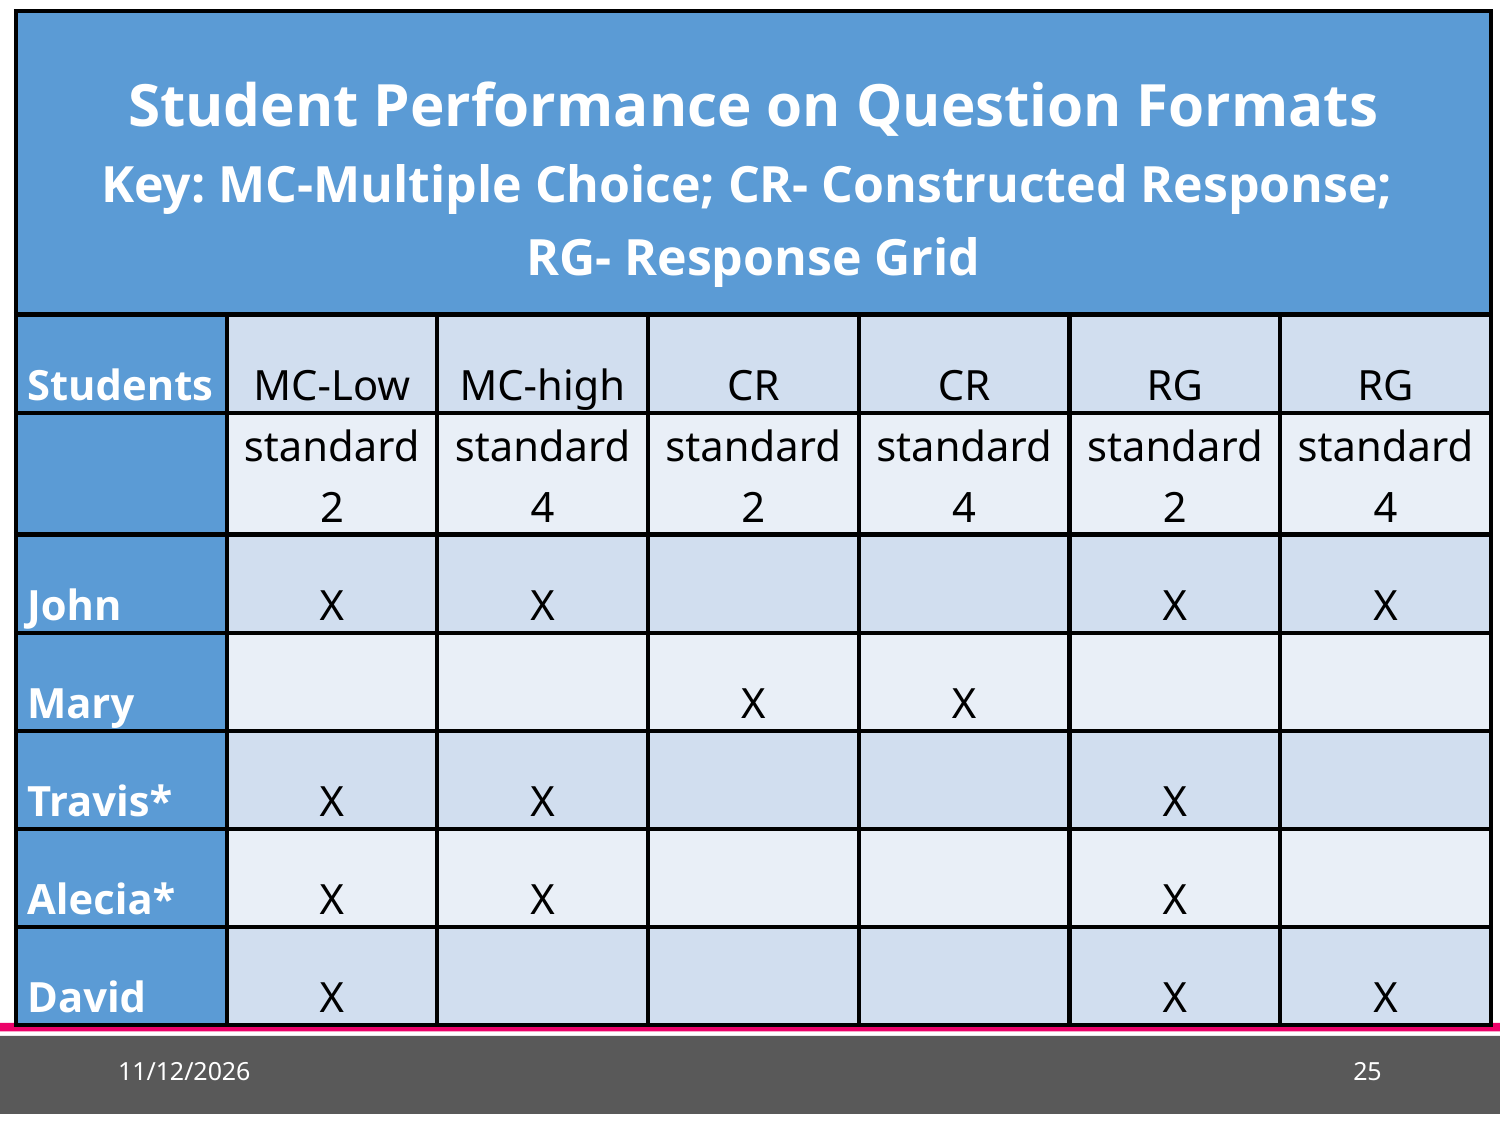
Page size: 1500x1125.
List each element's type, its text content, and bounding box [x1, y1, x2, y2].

table_cell [1072, 635, 1278, 729]
table_cell [650, 929, 857, 1023]
table_cell [439, 929, 646, 1023]
table_cell standard 4 [439, 415, 646, 532]
table_cell Alecia* [18, 831, 225, 925]
table_cell RG [1282, 317, 1489, 411]
table_cell [861, 831, 1067, 925]
table_cell [861, 929, 1067, 1023]
table_cell MC-high [439, 317, 646, 411]
table_cell X [1072, 537, 1278, 631]
table_cell [439, 635, 646, 729]
table_cell CR [650, 317, 857, 411]
table_cell MC-Low [229, 317, 435, 411]
table_cell X [439, 733, 646, 827]
table_cell standard 2 [650, 415, 857, 532]
table_cell Students [18, 317, 225, 411]
table_cell [650, 733, 857, 827]
table_cell X [229, 537, 435, 631]
table_cell [650, 831, 857, 925]
picture [1135, 8, 1499, 164]
table_cell X [1072, 733, 1278, 827]
table_cell X [439, 831, 646, 925]
table_cell [1282, 733, 1489, 827]
table_cell Travis* [18, 733, 225, 827]
table_cell X [229, 929, 435, 1023]
table_cell John [18, 537, 225, 631]
table_cell X [650, 635, 857, 729]
table_cell X [1072, 929, 1278, 1023]
table_cell [18, 415, 225, 532]
table_cell [861, 537, 1067, 631]
table_cell RG [1072, 317, 1278, 411]
table_cell standard 2 [1072, 415, 1278, 532]
table_cell X [1282, 929, 1489, 1023]
table_cell [229, 635, 435, 729]
table_cell [1282, 831, 1489, 925]
table_cell [1282, 635, 1489, 729]
table_cell X [229, 831, 435, 925]
table_cell X [439, 537, 646, 631]
table_cell standard 2 [229, 415, 435, 532]
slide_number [103, 1042, 441, 1103]
table_cell Mary [18, 635, 225, 729]
table_cell David [18, 929, 225, 1023]
table_cell CR [861, 317, 1067, 411]
table_cell X [1282, 537, 1489, 631]
slide_number 25 [1059, 1042, 1397, 1103]
table_cell standard 4 [861, 415, 1067, 532]
table_header Student Performance on Question Formats Key: MC-Multiple Choice; CR- Constructed Response; RG- Response Grid [18, 13, 1489, 312]
table_cell [650, 537, 857, 631]
table_cell standard 4 [1282, 415, 1489, 532]
table_cell X [861, 635, 1067, 729]
table_cell [861, 733, 1067, 827]
table_cell X [229, 733, 435, 827]
table_cell X [1072, 831, 1278, 925]
